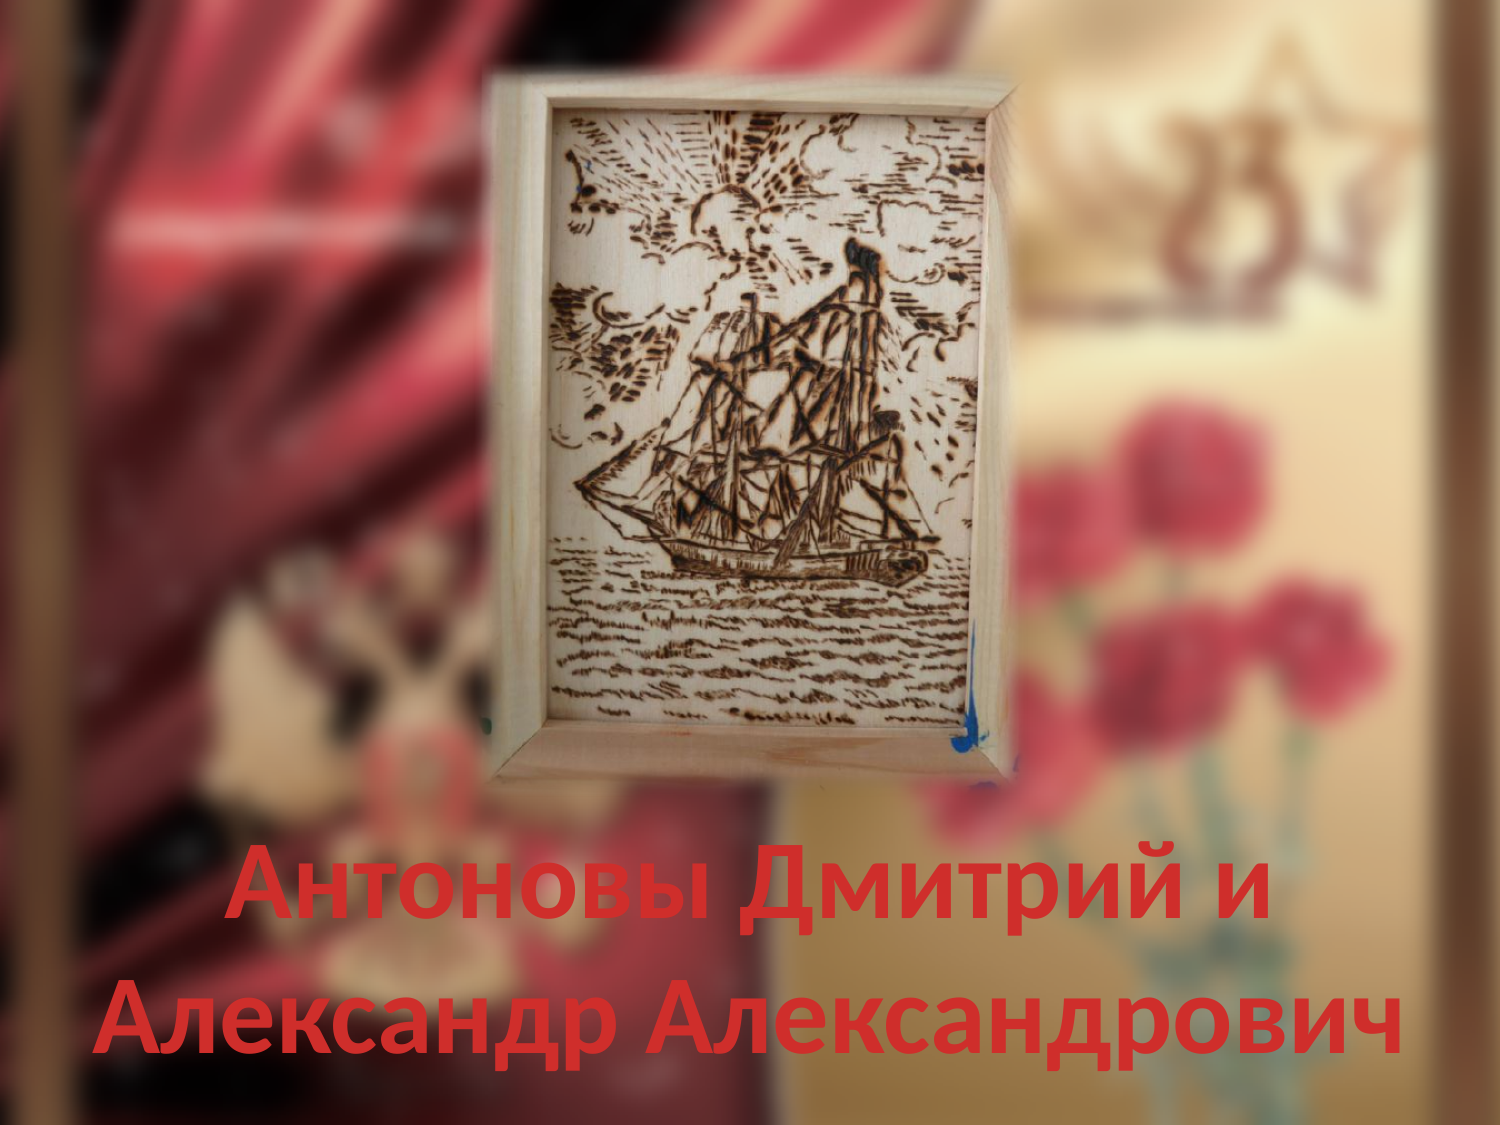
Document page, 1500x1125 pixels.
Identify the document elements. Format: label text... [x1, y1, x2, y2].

picture [0, 0, 1500, 1125]
text_box Антоновы Дмитрий и Александр Александрович [77, 798, 1423, 1084]
